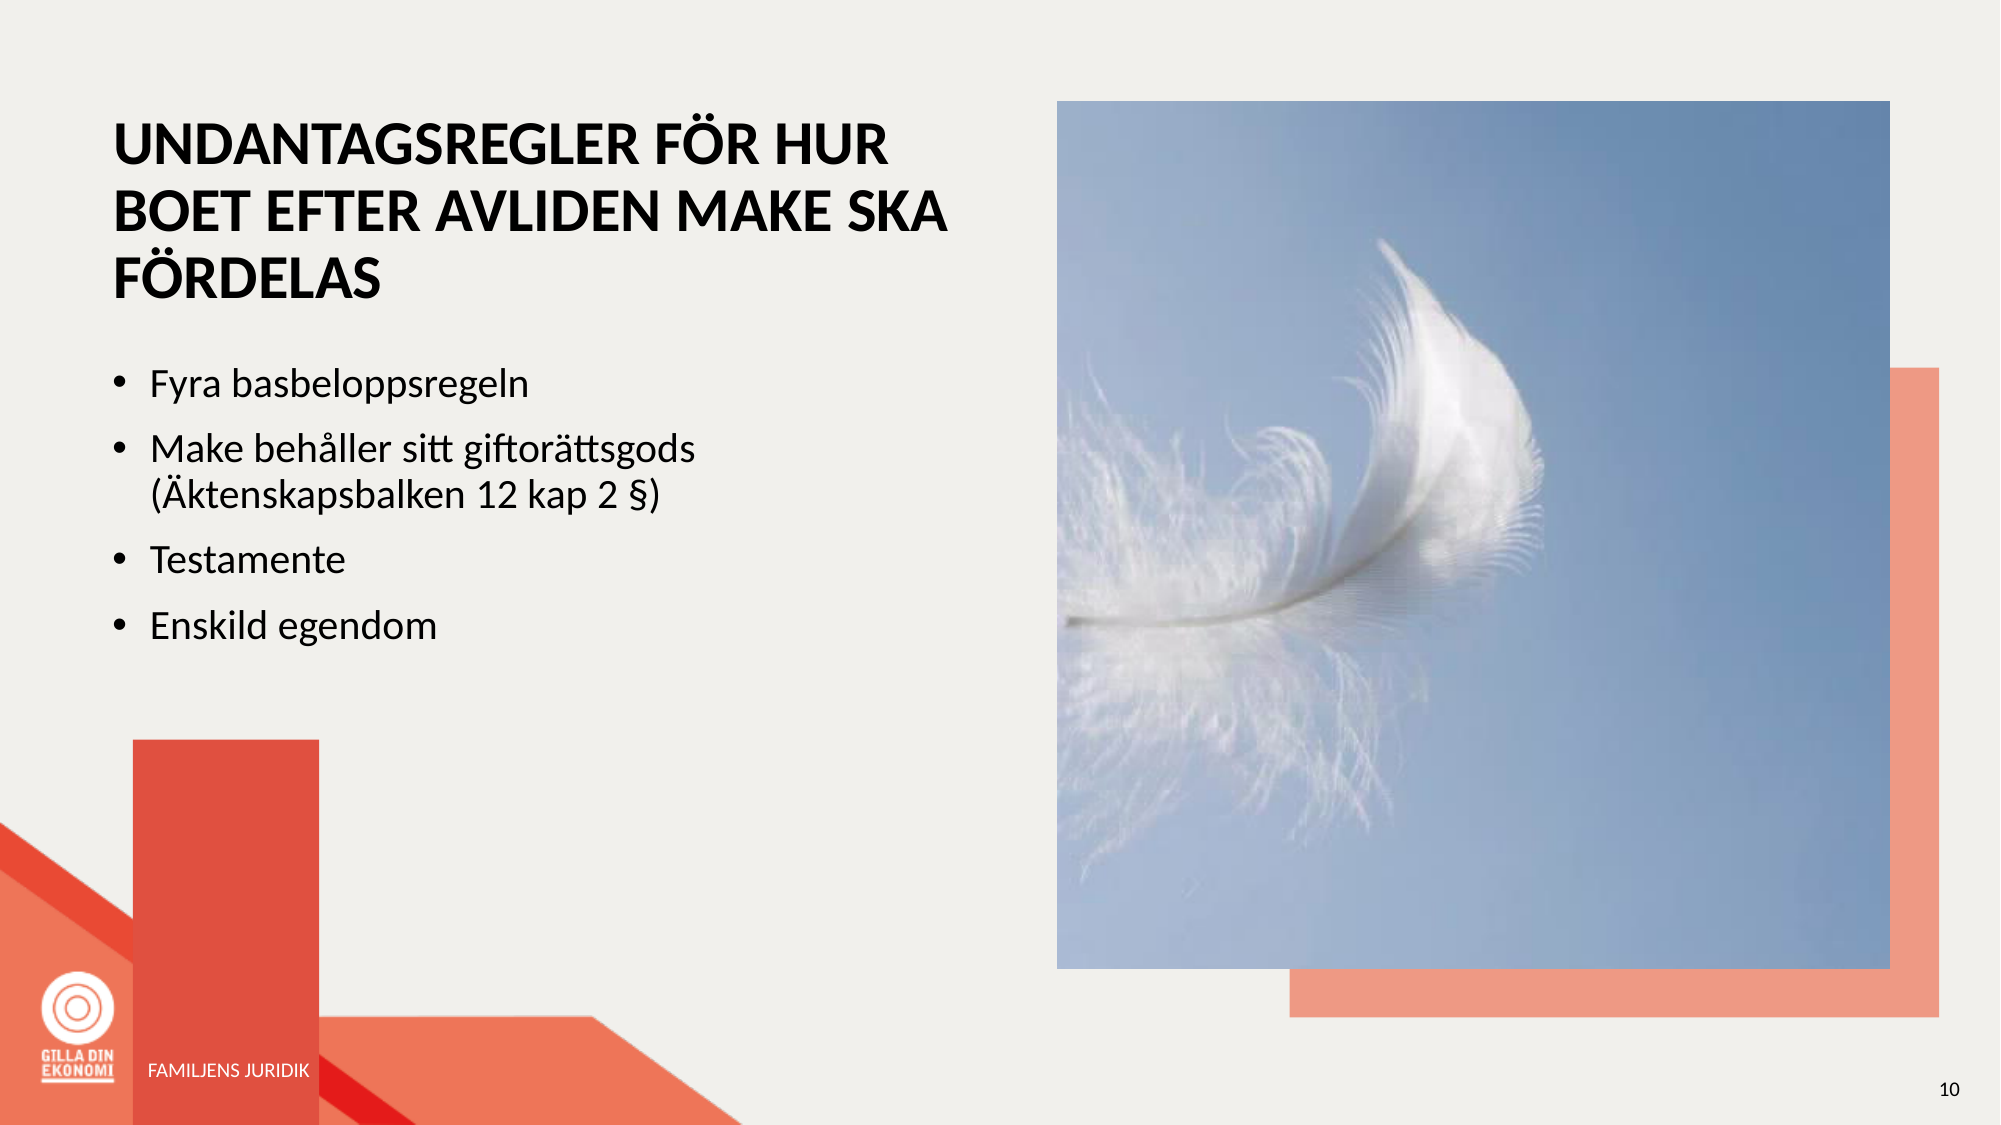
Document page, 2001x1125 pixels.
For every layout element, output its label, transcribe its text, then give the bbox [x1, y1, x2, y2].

list Fyra basbeloppsregeln Make behåller sitt giftorättsgods (Äktenskapsbalken 12 kap 2 §) Testamente Enskild egendom [97, 353, 937, 747]
list FAMILJENS JURIDIK [132, 739, 320, 1125]
picture [320, 822, 744, 1125]
picture [1057, 101, 1890, 969]
picture [0, 822, 132, 1125]
title UNDANTAGSREGLER FÖR HUR BOET EFTER AVLIDEN MAKE SKA FÖRDELAS [98, 102, 1044, 184]
